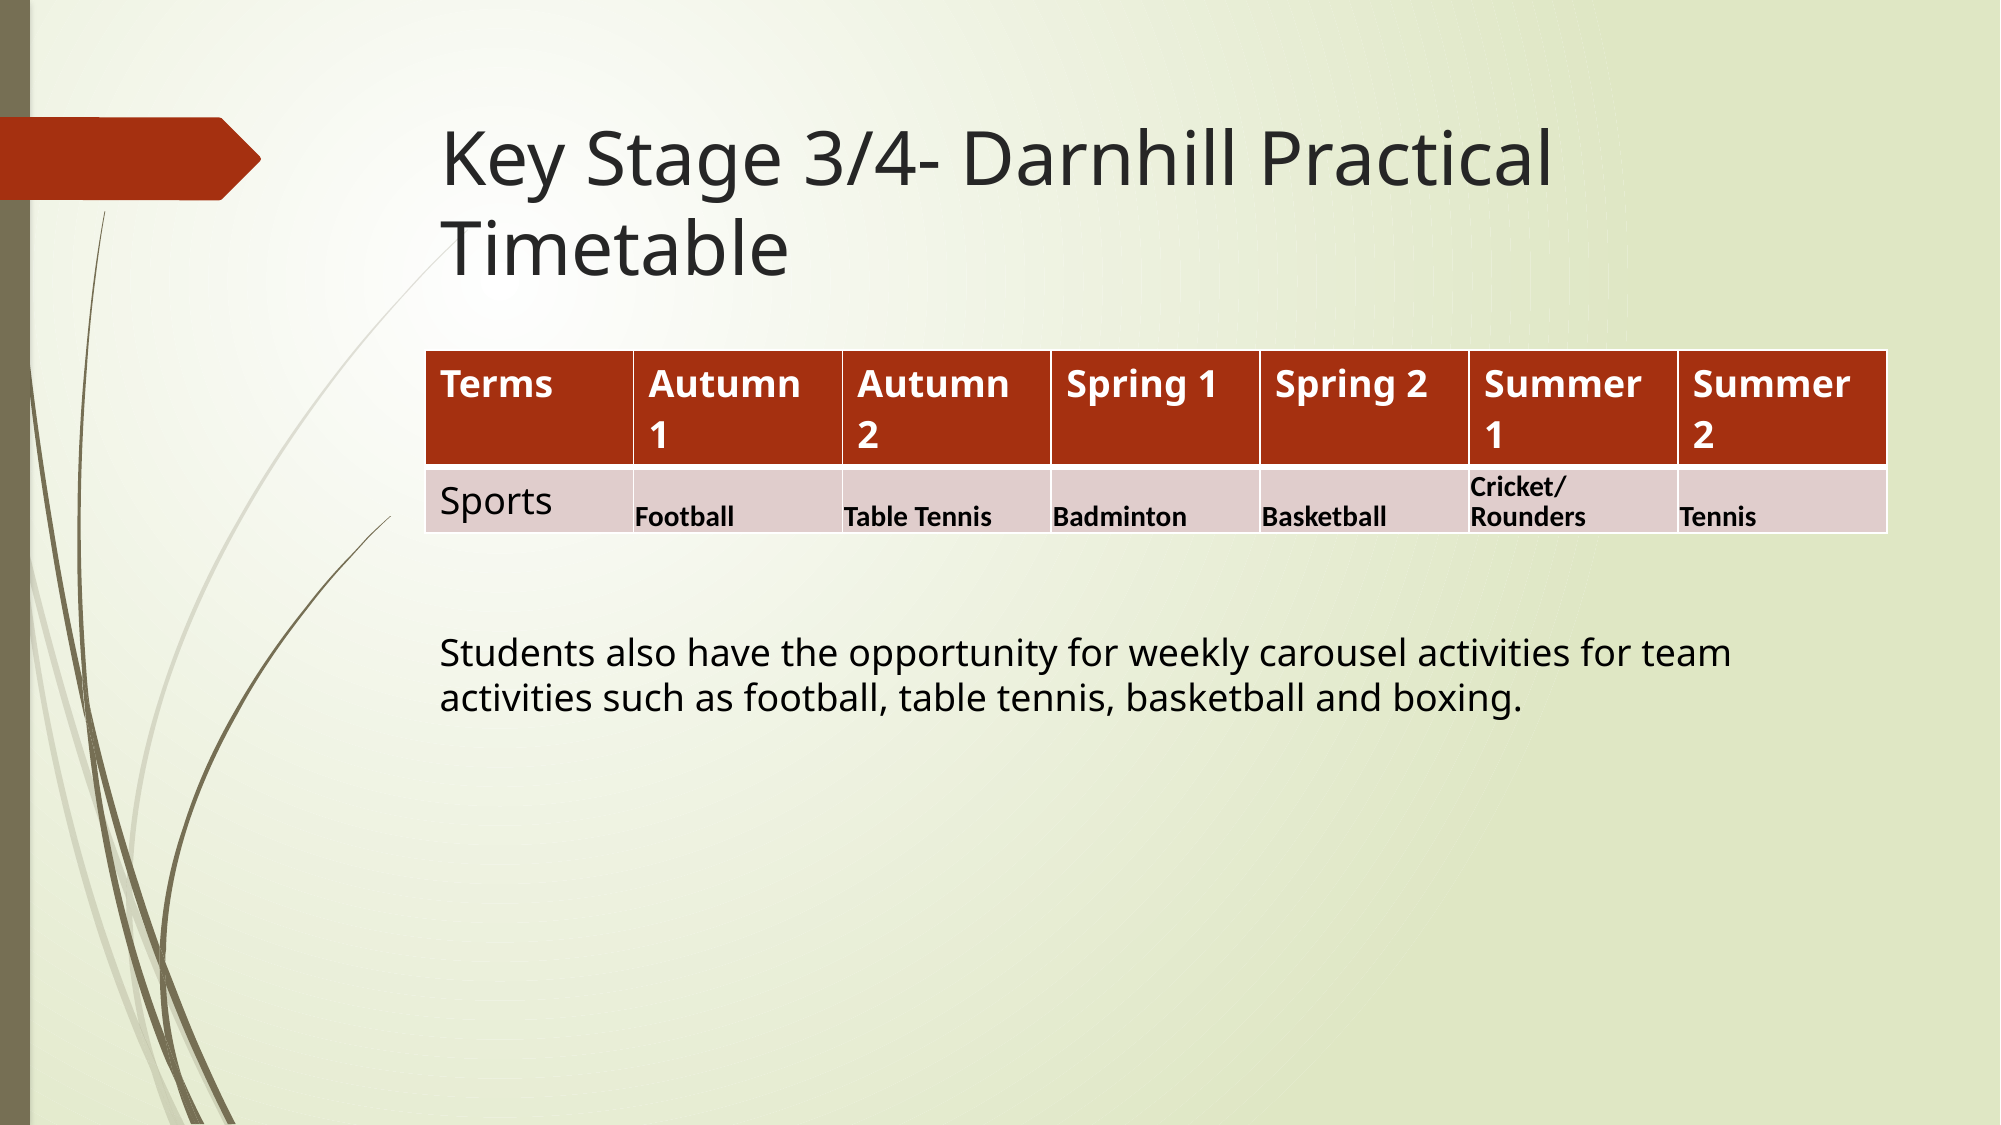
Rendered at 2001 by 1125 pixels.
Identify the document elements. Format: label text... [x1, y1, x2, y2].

table_cell Table Tennis [843, 470, 1050, 532]
table_header Autumn 1 [634, 351, 842, 464]
table_header Terms [426, 351, 633, 464]
table_header Spring 1 [1052, 351, 1259, 464]
table_cell Cricket/ Rounders [1470, 470, 1677, 532]
table_cell Sports [426, 470, 633, 532]
table_cell Football [634, 470, 842, 532]
table_cell Badminton [1052, 470, 1259, 532]
table_header Summer 1 [1470, 351, 1677, 464]
table_header Summer 2 [1679, 351, 1886, 464]
table_header Spring 2 [1261, 351, 1468, 464]
table_cell Basketball [1261, 470, 1468, 532]
title Key Stage 3/4- Darnhill Practical Timetable [425, 102, 1888, 313]
table_cell Tennis [1679, 470, 1886, 532]
table_header Autumn 2 [843, 351, 1050, 464]
text_box Students also have the opportunity for weekly carousel activities for team activities such as football, table tennis, basketball and boxing. [424, 621, 1888, 727]
